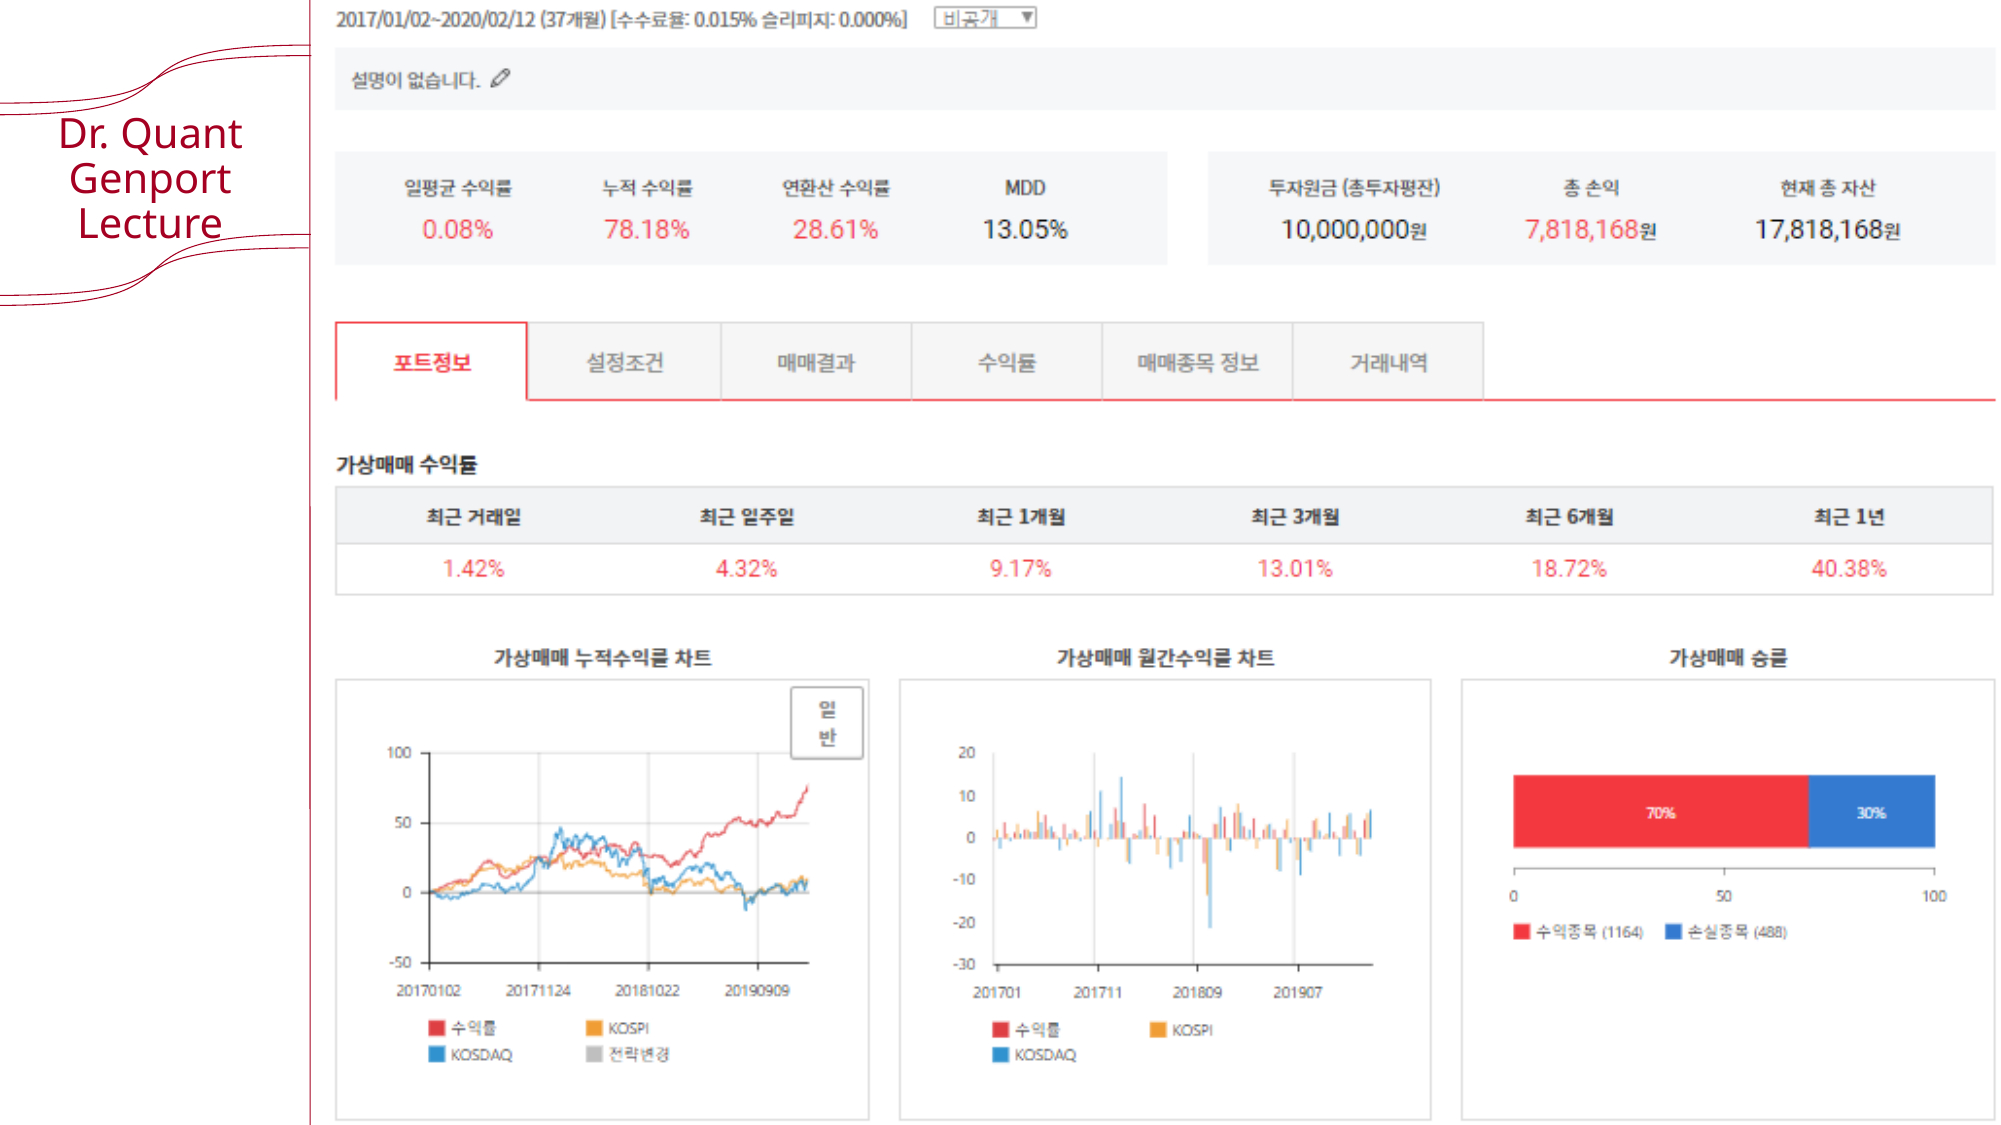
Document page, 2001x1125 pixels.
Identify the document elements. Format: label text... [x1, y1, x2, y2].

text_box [0, 45, 311, 115]
picture [320, 0, 2000, 1125]
title Dr. Quant Genport Lecture [0, 116, 301, 234]
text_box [0, 234, 311, 306]
